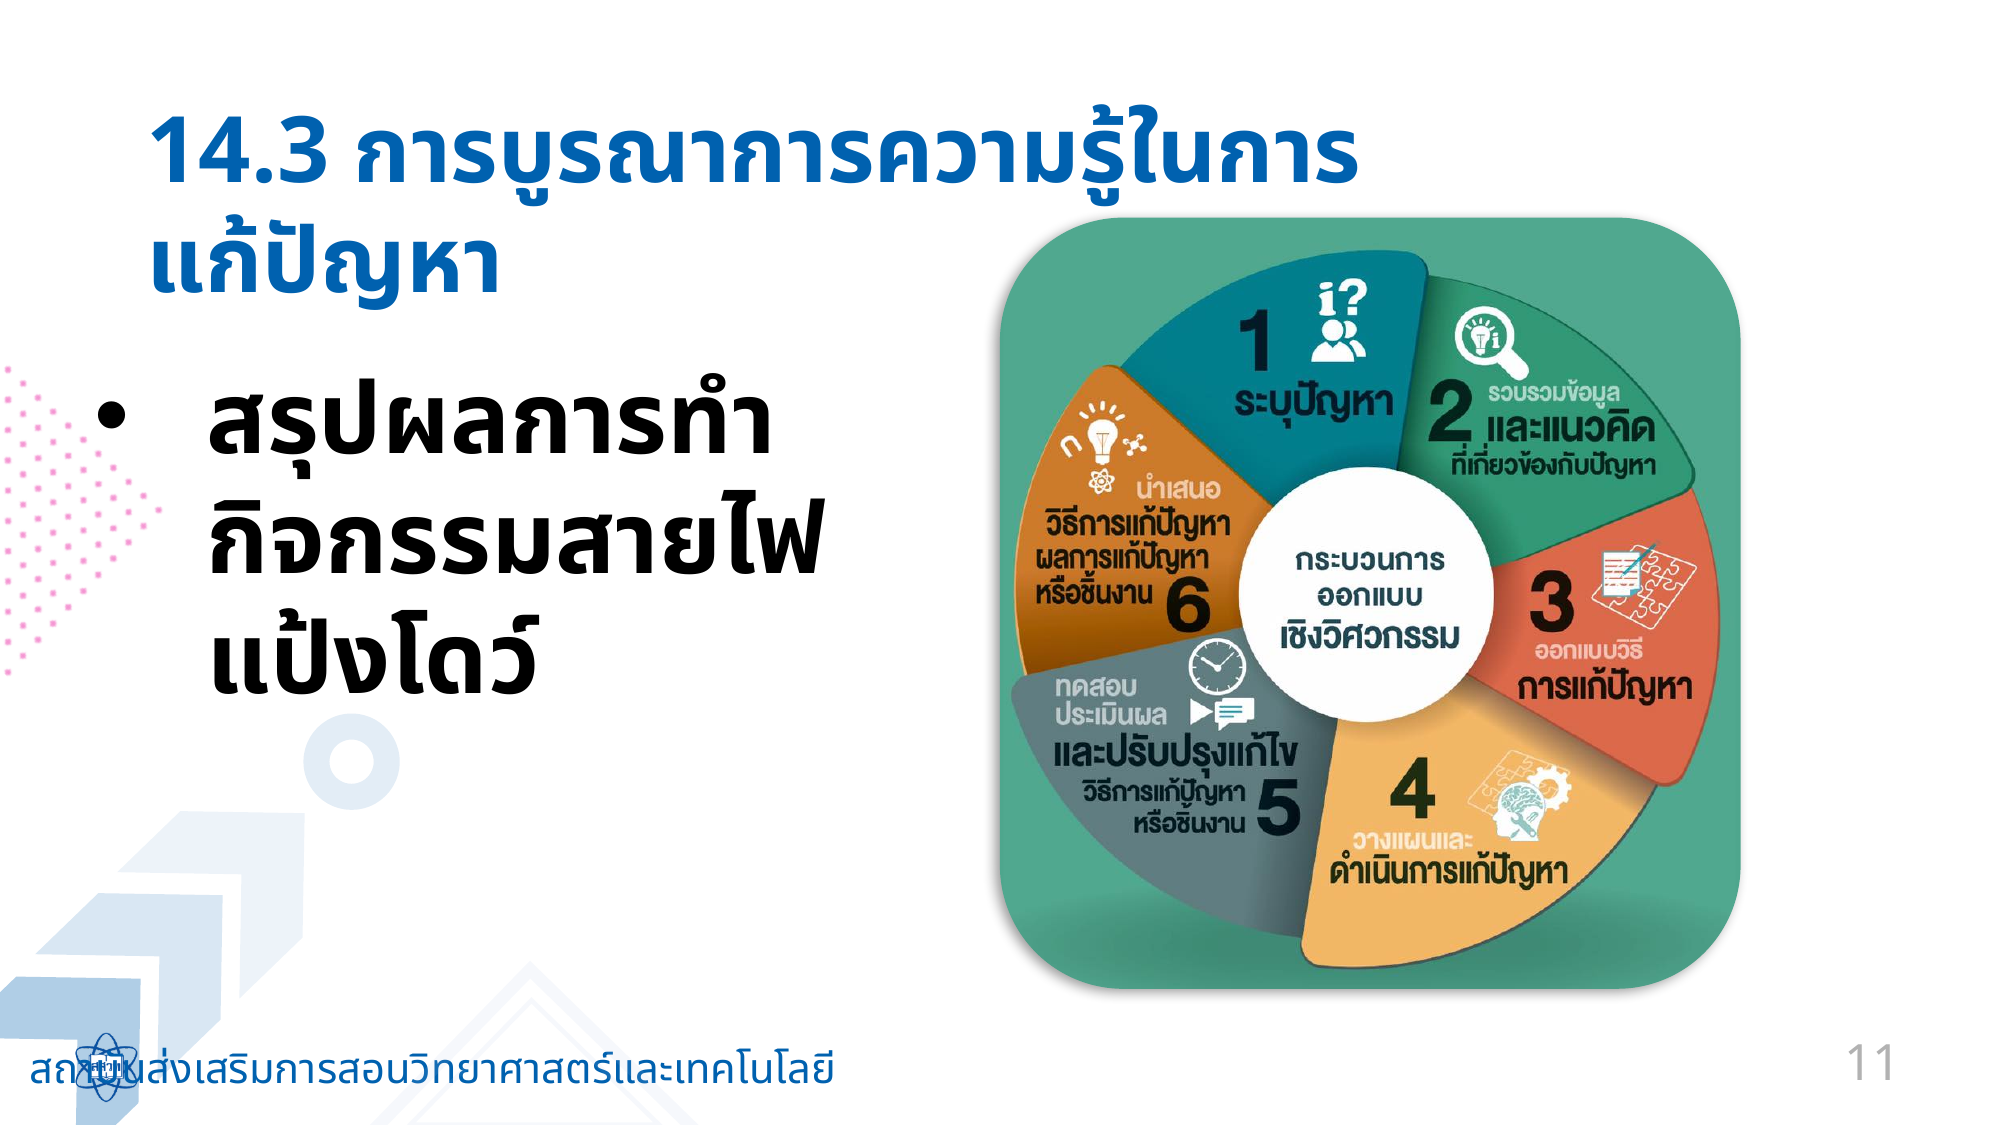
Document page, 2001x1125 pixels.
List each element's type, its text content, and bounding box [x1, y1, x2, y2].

text_box สรุปผลการทำกิจกรรมสายไฟแป้งโดว์ [79, 346, 874, 481]
picture [0, 365, 163, 677]
slide_number 11 [1466, 1034, 1917, 1095]
title 14.3 การบูรณาการความรู้ในการแก้ปัญหา [131, 82, 1420, 218]
picture [70, 1031, 142, 1103]
picture [999, 217, 1741, 989]
